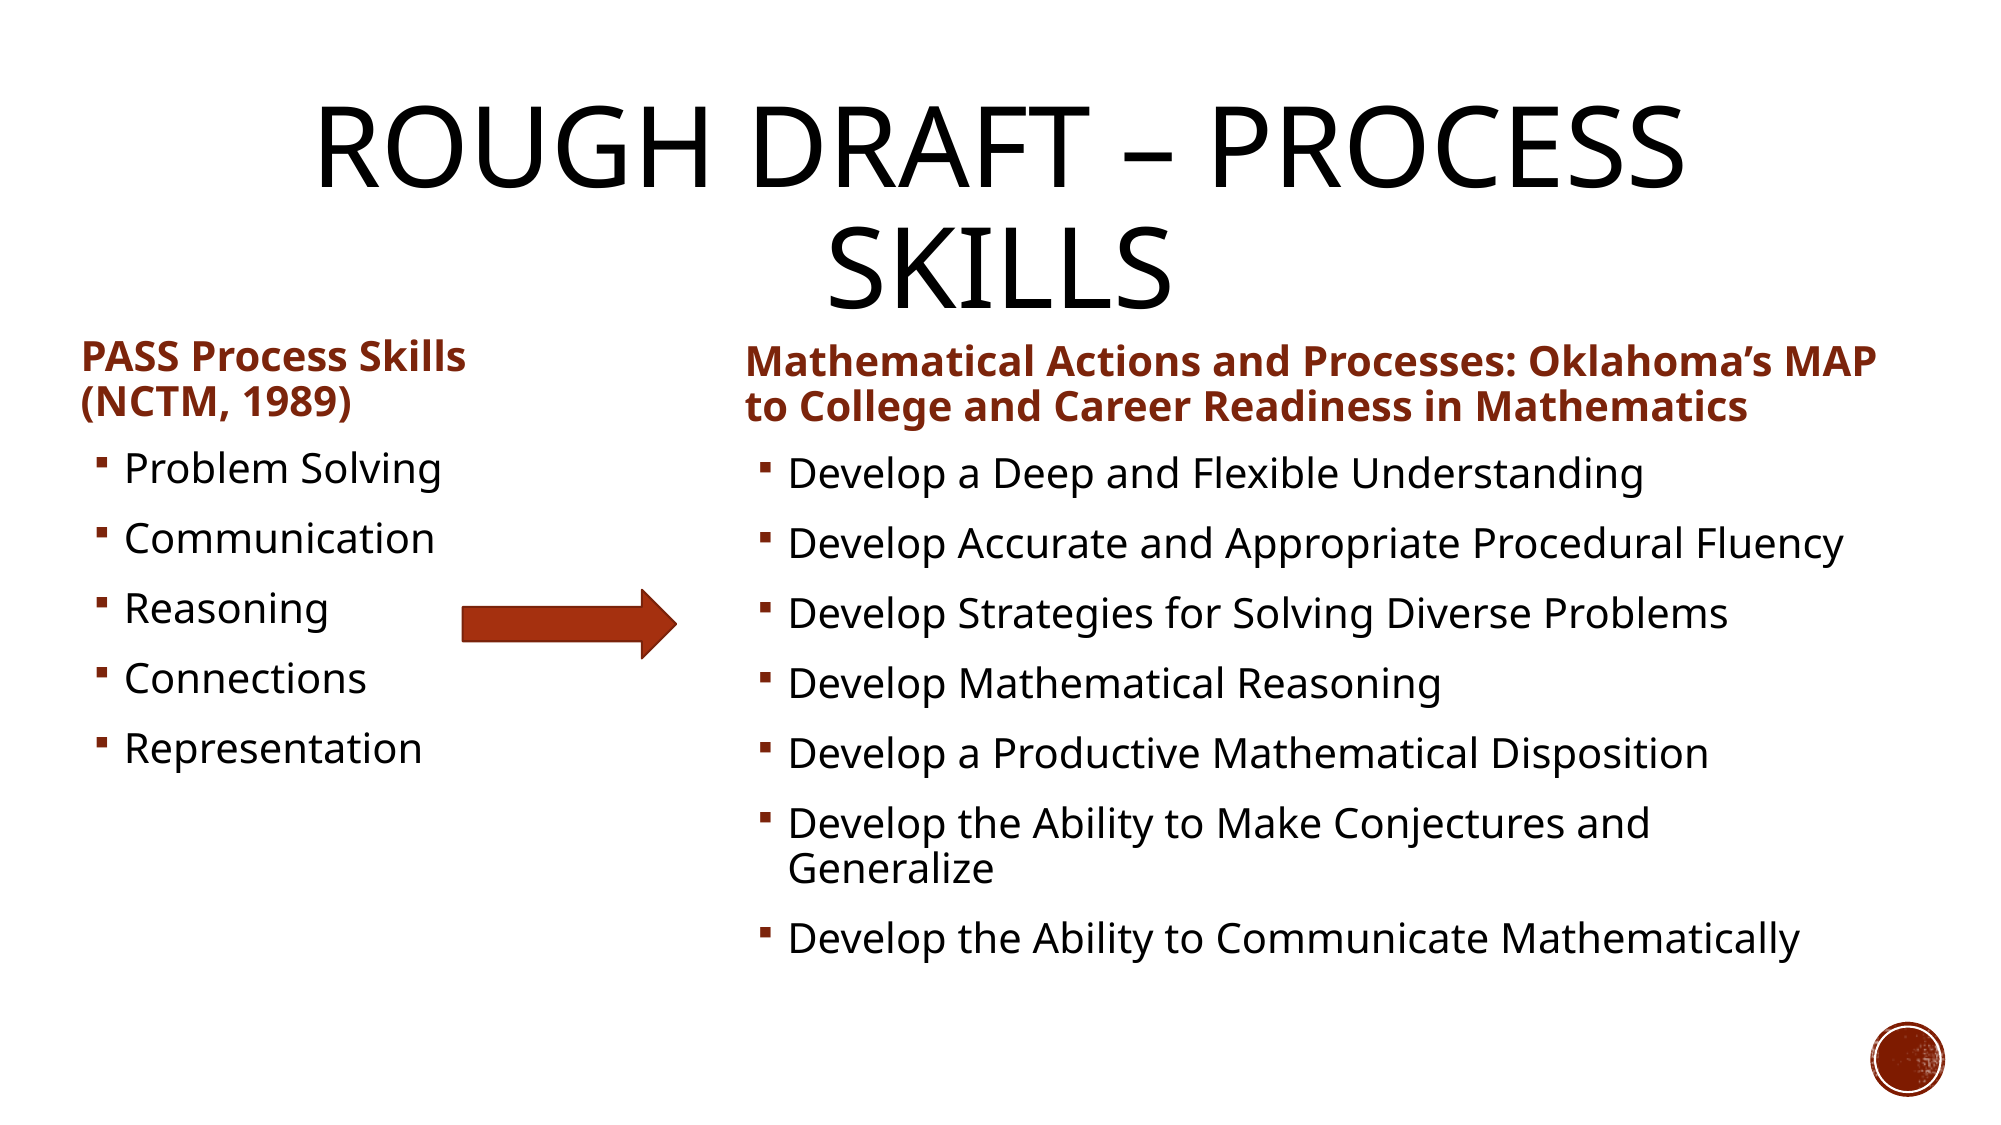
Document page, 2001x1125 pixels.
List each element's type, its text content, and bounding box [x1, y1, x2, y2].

list Mathematical Actions and Processes: Oklahoma’s MAP to College and Career Readiness in Mathematics [729, 333, 1941, 439]
list Problem Solving Communication Reasoning Connections Representation [78, 439, 695, 981]
list PASS Process Skills (NCTM, 1989) [65, 328, 537, 434]
title Rough Draft – Process skills [175, 79, 1826, 344]
list Develop a Deep and Flexible Understanding Develop Accurate and Appropriate Procedural Fluency Develop Strategies for Solving Diverse Problems Develop Mathematical Reasoning Develop a Productive Mathematical Disposition Develop the Ability to Make Conjectures and Generalize Develop the Ability to Communicate Mathematically [742, 444, 1863, 1001]
text_box [461, 588, 677, 660]
